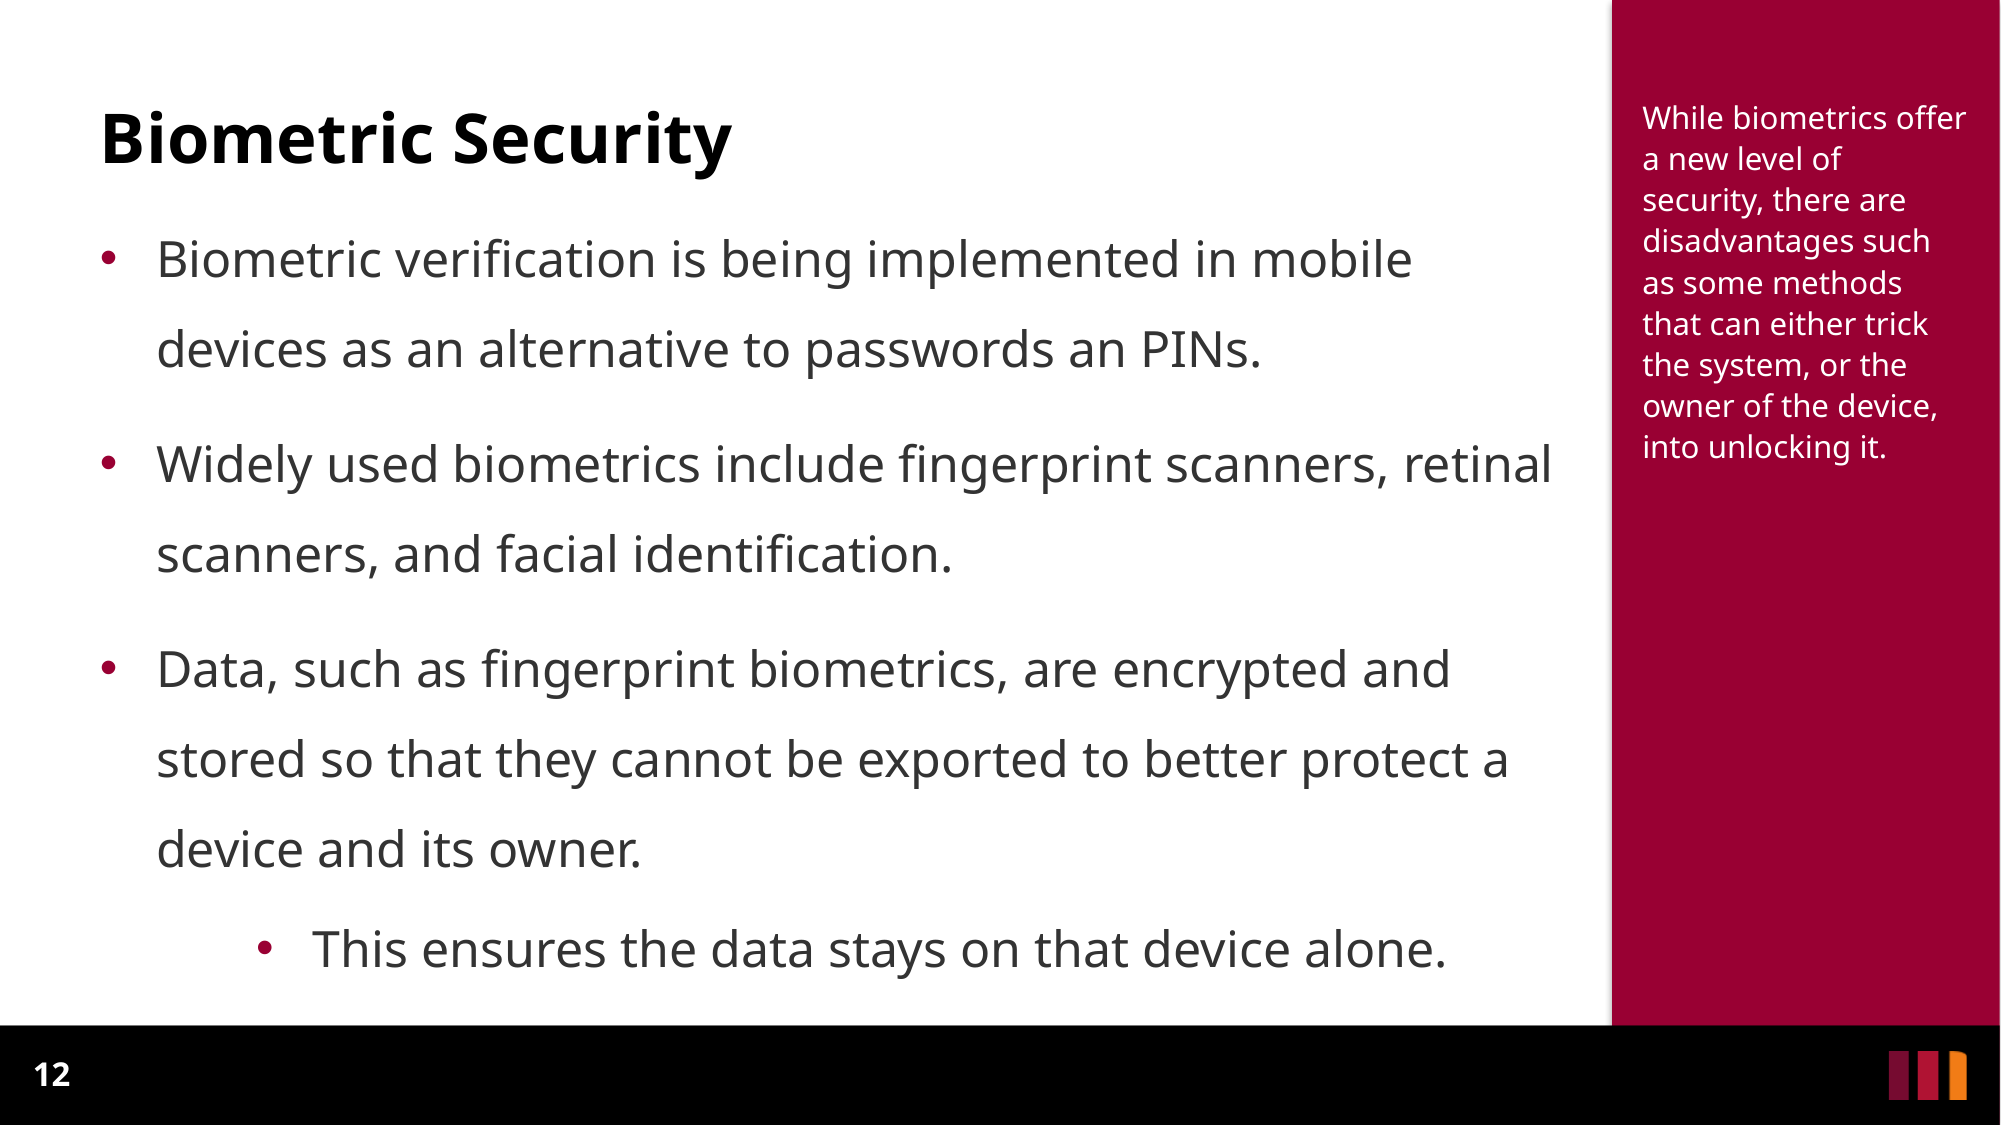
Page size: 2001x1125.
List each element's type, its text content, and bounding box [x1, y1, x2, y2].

list While biometrics offer a new level of security, there are disadvantages such as some methods that can either trick the system, or the owner of the device, into unlocking it. [1642, 94, 1970, 928]
slide_number 12 [32, 1045, 98, 1106]
list Biometric verification is being implemented in mobile devices as an alternative to passwords an PINs. Widely used biometrics include fingerprint scanners, retinal scanners, and facial identification. Data, such as fingerprint biometrics, are encrypted and stored so that they cannot be exported to better protect a device and its owner. This ensures the data stays on that device alone. [99, 197, 1585, 904]
title Biometric Security [99, 94, 1577, 197]
